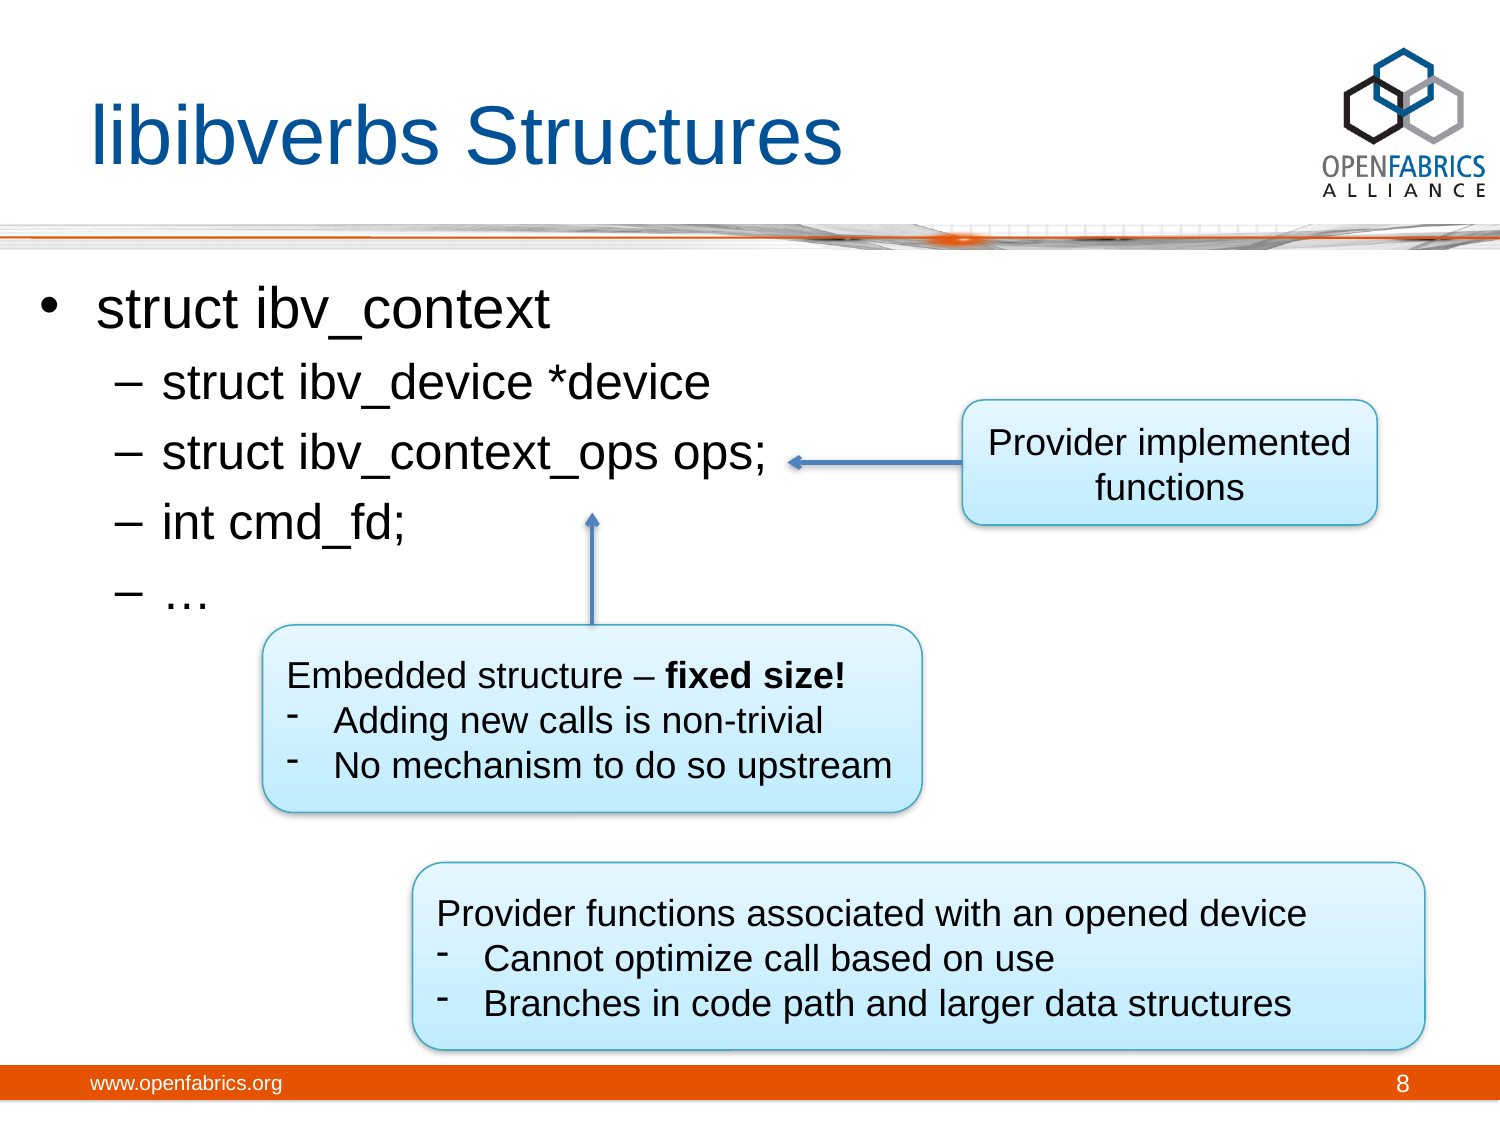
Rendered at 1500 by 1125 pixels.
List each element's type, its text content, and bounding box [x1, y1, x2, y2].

text_box Provider functions associated with an opened device Cannot optimize call based on use Branches in code path and larger data structures [411, 861, 1426, 1051]
footer www.openfabrics.org [75, 1052, 550, 1113]
picture [1312, 37, 1494, 219]
slide_number 8 [1074, 1052, 1425, 1113]
text_box Embedded structure – fixed size! Adding new calls is non-trivial No mechanism to do so upstream [261, 624, 923, 814]
text_box Provider implemented functions [961, 399, 1378, 526]
list struct ibv_context struct ibv_device *device struct ibv_context_ops ops; int cmd_fd; … [24, 262, 813, 1005]
picture [0, 239, 1500, 250]
title libibverbs Structures [75, 37, 1300, 225]
picture [0, 224, 1500, 236]
